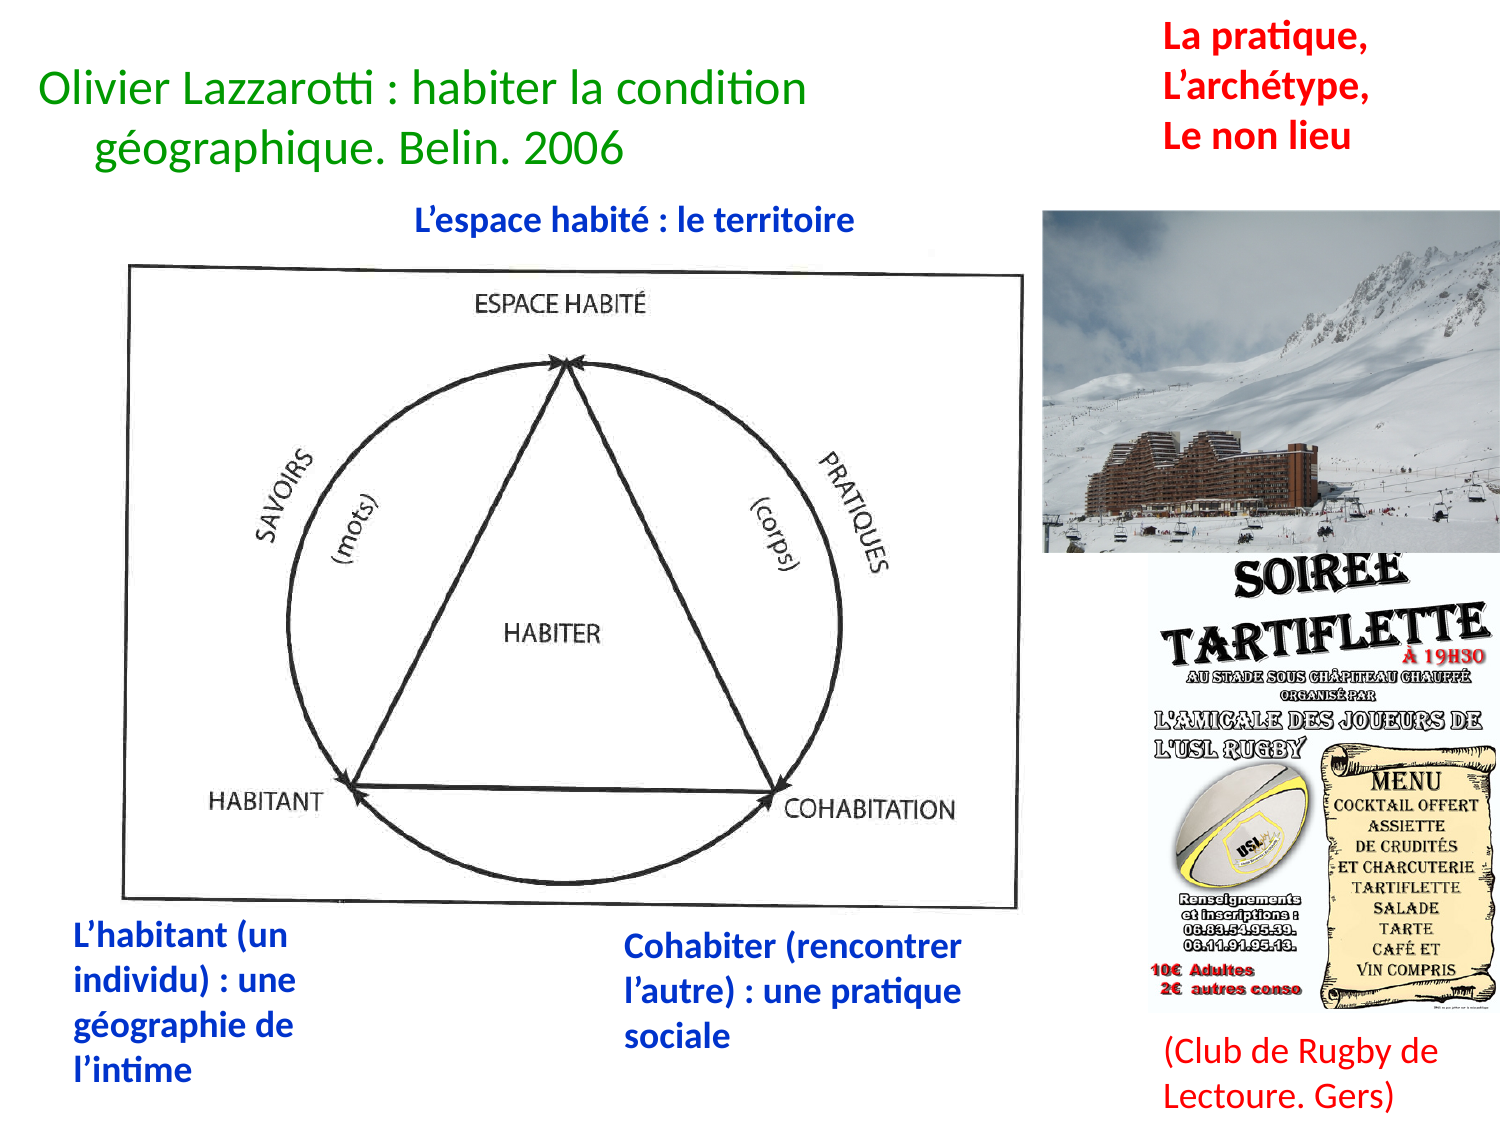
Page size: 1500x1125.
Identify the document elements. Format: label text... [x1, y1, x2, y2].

list Olivier Lazzarotti : habiter la condition géographique. Belin. 2006 [23, 46, 856, 1005]
text_box L’espace habité : le territoire [399, 187, 871, 232]
text_box L’habitant (un individu) : une géographie de l’intime [58, 902, 328, 1098]
text_box La pratique, L’archétype, Le non lieu [1148, 0, 1500, 165]
text_box Cohabiter (rencontrer l’autre) : une pratique sociale [609, 930, 996, 1064]
picture [105, 210, 1500, 1013]
text_box (Club de Rugby de Lectoure. Gers) [1148, 1021, 1477, 1124]
